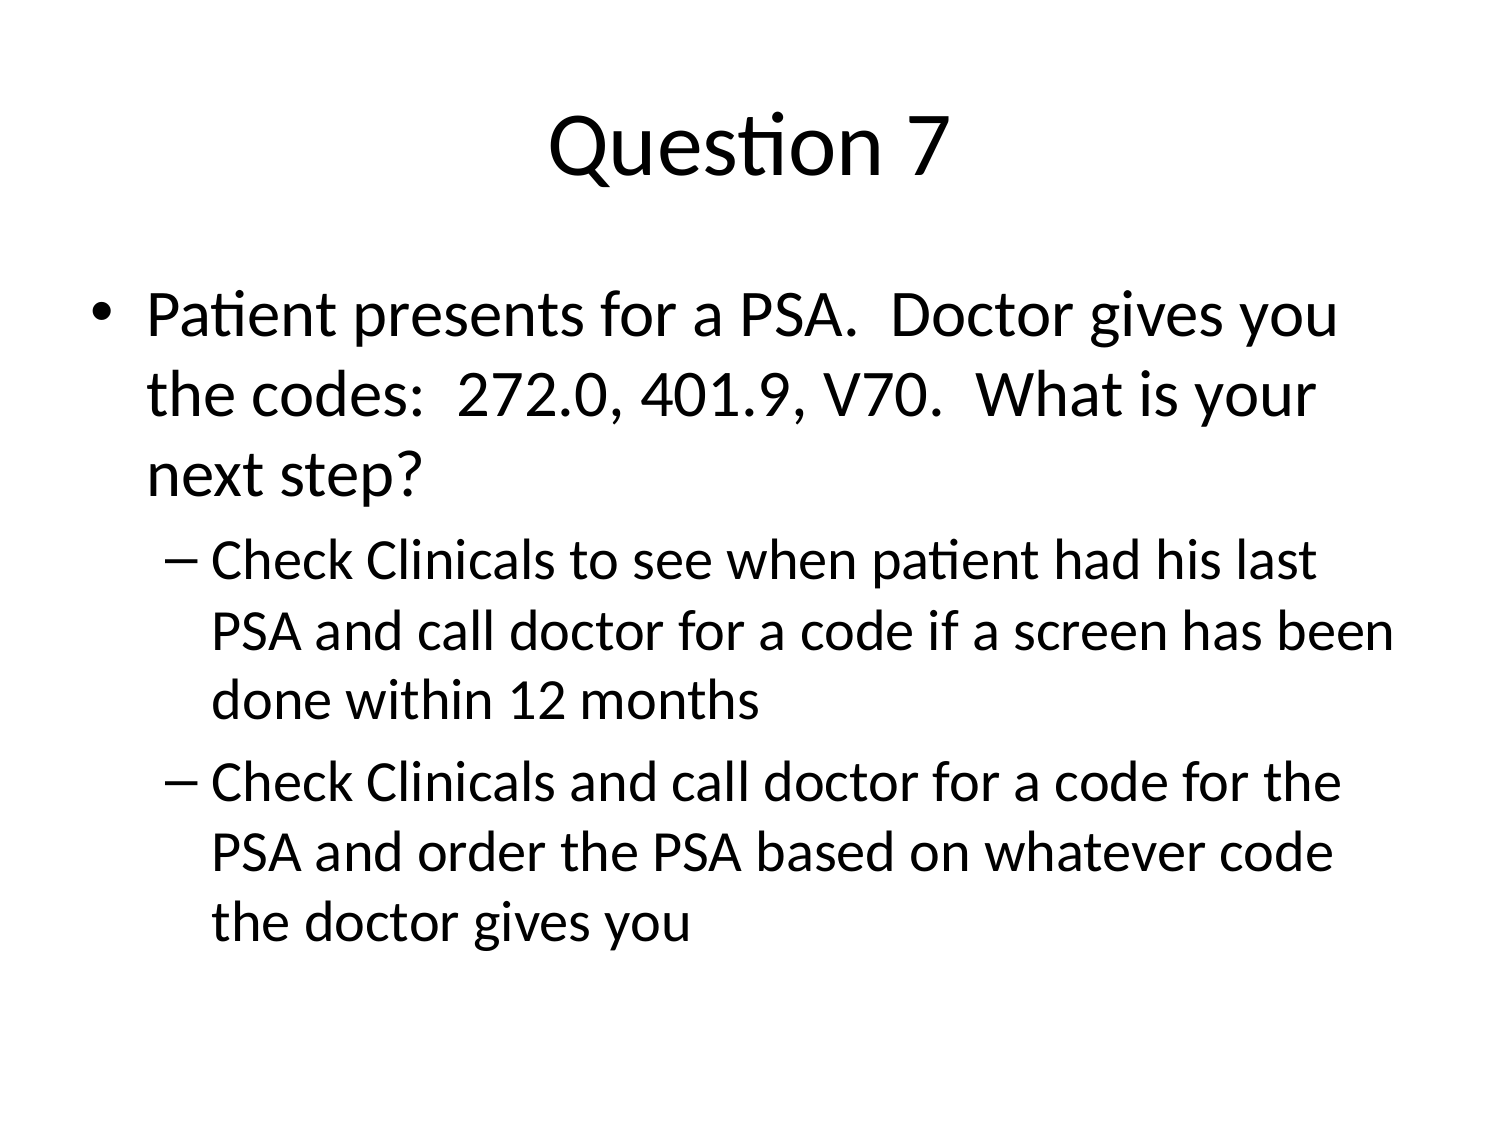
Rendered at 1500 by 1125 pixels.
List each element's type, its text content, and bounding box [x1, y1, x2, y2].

title Question 7 [75, 45, 1425, 233]
list Patient presents for a PSA. Doctor gives you the codes: 272.0, 401.9, V70. What is your next step? Check Clinicals to see when patient had his last PSA and call doctor for a code if a screen has been done within 12 months Check Clinicals and call doctor for a code for the PSA and order the PSA based on whatever code the doctor gives you [75, 262, 1425, 1005]
